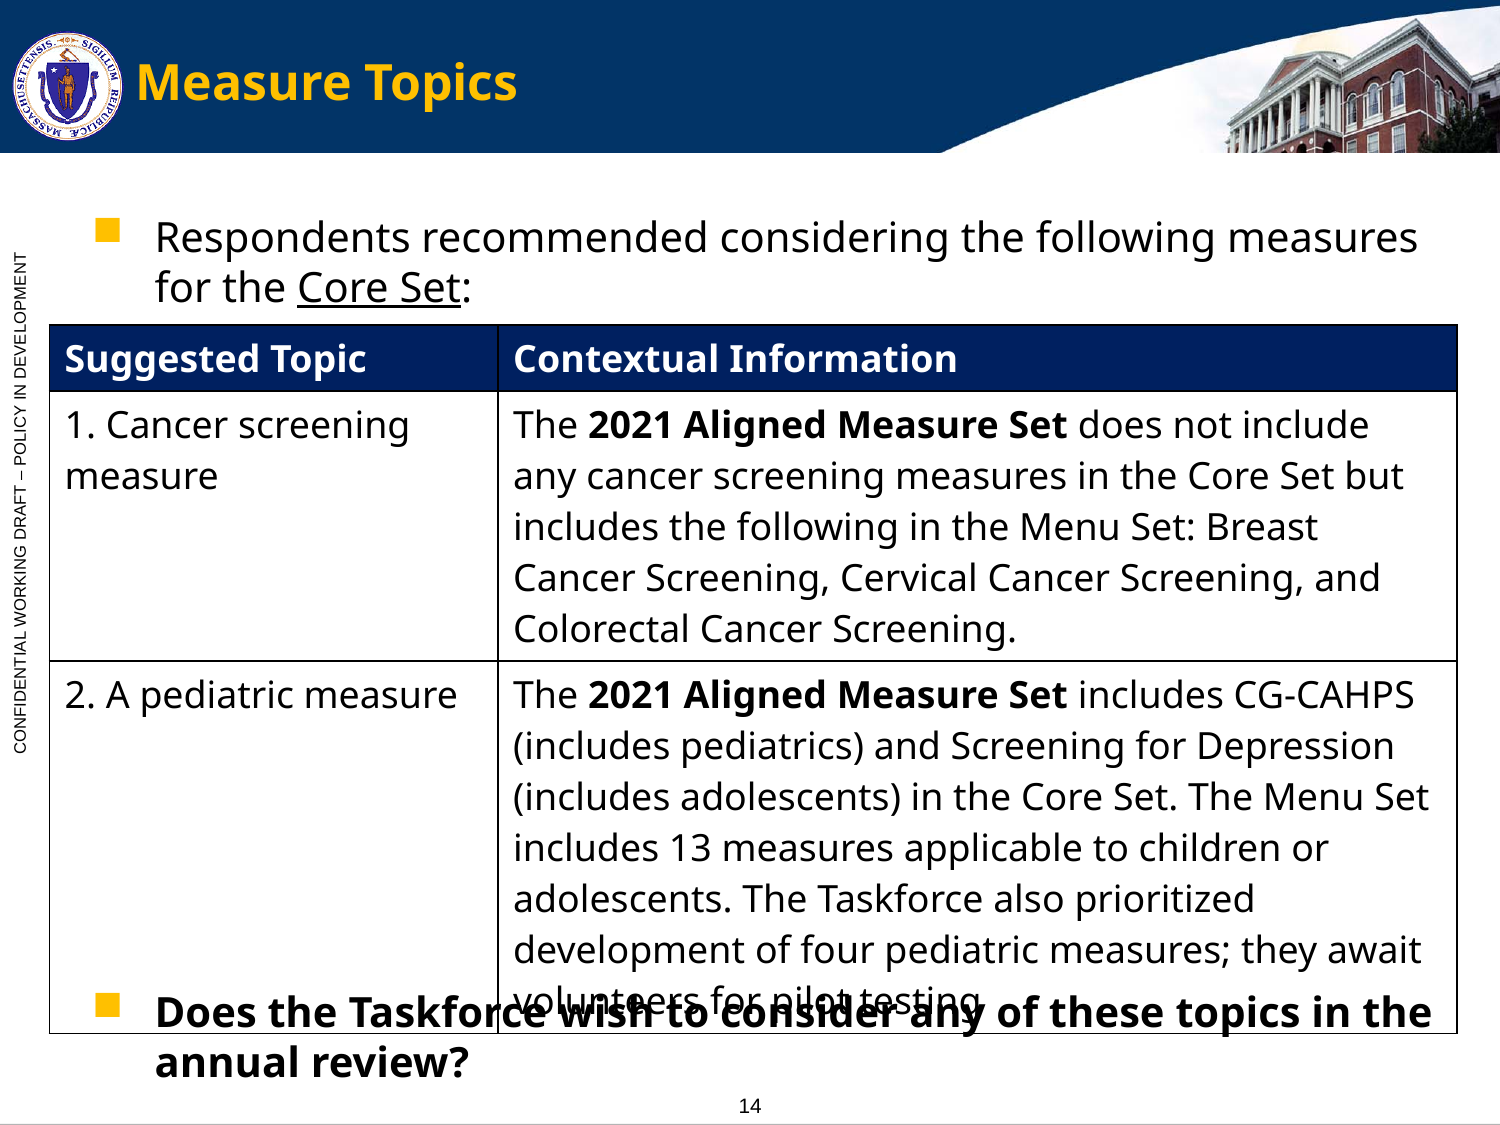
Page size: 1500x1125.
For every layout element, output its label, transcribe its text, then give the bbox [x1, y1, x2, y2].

list Respondents recommended considering the following measures for the Core Set: Does the Taskforce wish to consider any of these topics in the annual review? [84, 1034, 1457, 1108]
table_cell 1. Cancer screening measure [50, 392, 497, 660]
table_header Contextual Information [499, 326, 1456, 390]
table_cell The 2021 Aligned Measure Set includes CG-CAHPS (includes pediatrics) and Screening for Depression (includes adolescents) in the Core Set. The Menu Set includes 13 measures applicable to children or adolescents. The Taskforce also prioritized development of four pediatric measures; they await volunteers for pilot testing [499, 662, 1456, 1033]
table_cell 2. A pediatric measure [50, 662, 497, 1033]
title Measure Topics [120, 17, 1051, 144]
table_cell The 2021 Aligned Measure Set does not include any cancer screening measures in the Core Set but includes the following in the Menu Set: Breast Cancer Screening, Cervical Cancer Screening, and Colorectal Cancer Screening. [499, 392, 1456, 660]
picture [0, 0, 1500, 153]
table_header Suggested Topic [50, 326, 497, 390]
list Respondents recommended considering the following measures for the Core Set: Does the Taskforce wish to consider any of these topics in the annual review? [84, 202, 1457, 324]
